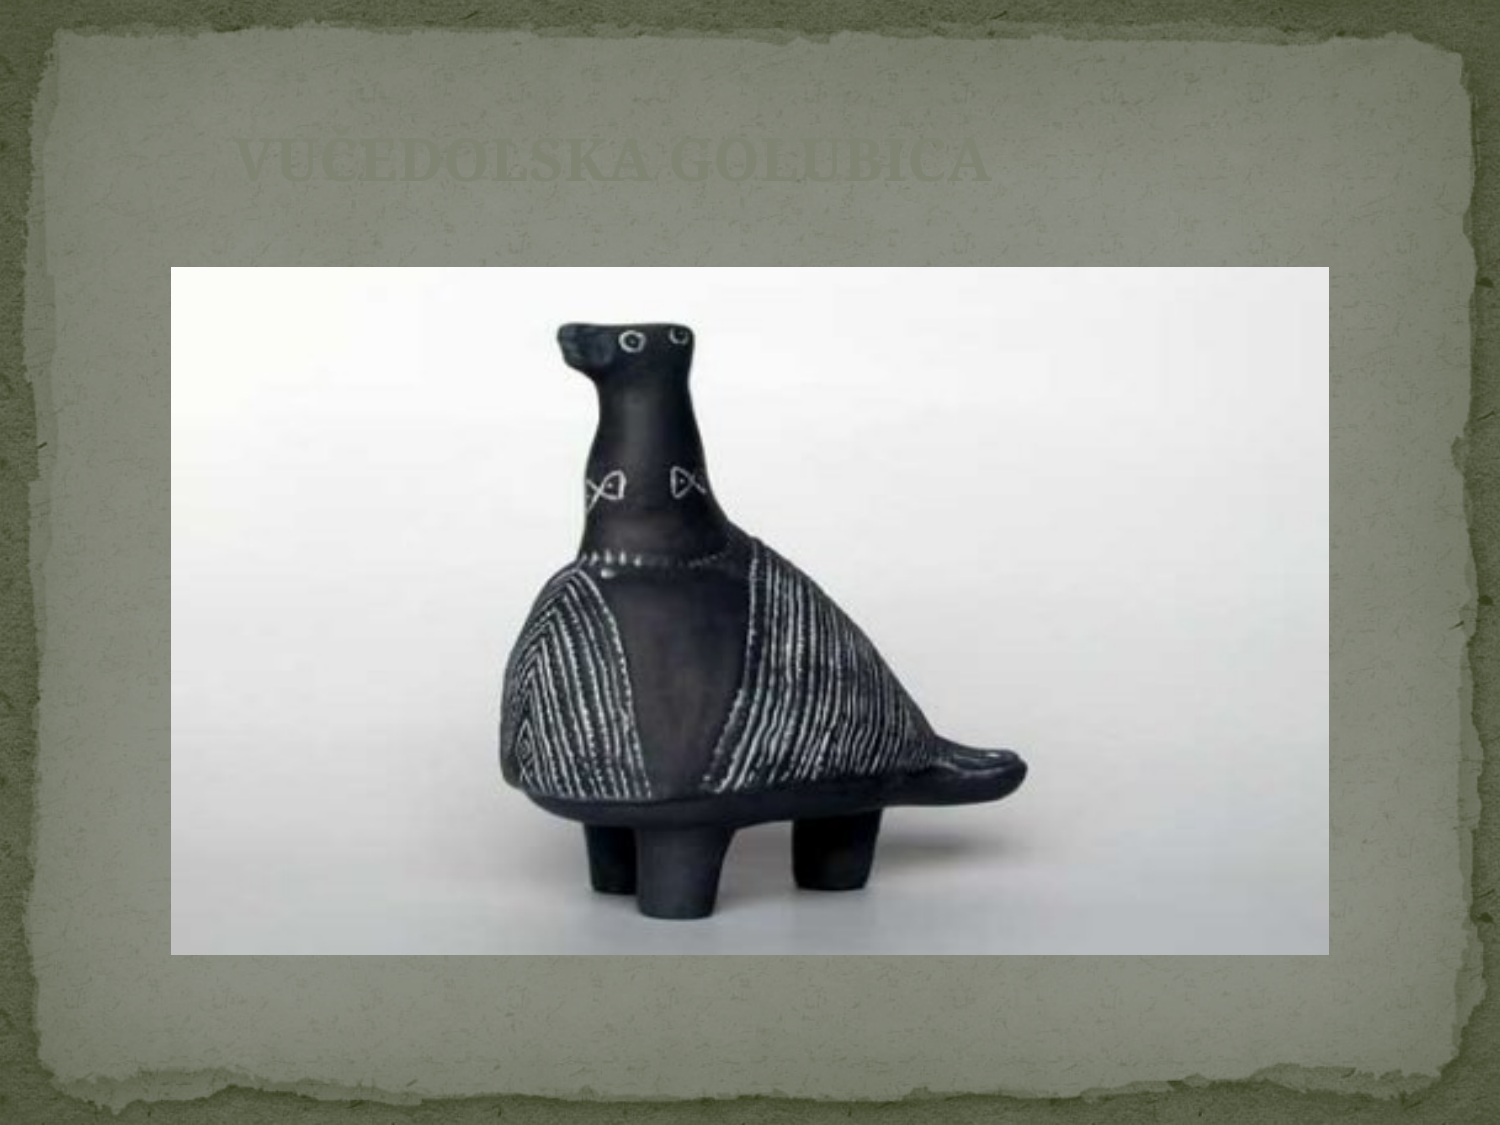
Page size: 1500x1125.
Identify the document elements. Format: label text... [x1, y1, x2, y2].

picture [171, 267, 1329, 955]
title VUČEDOLSKA GOLUBICA [149, 113, 1500, 273]
